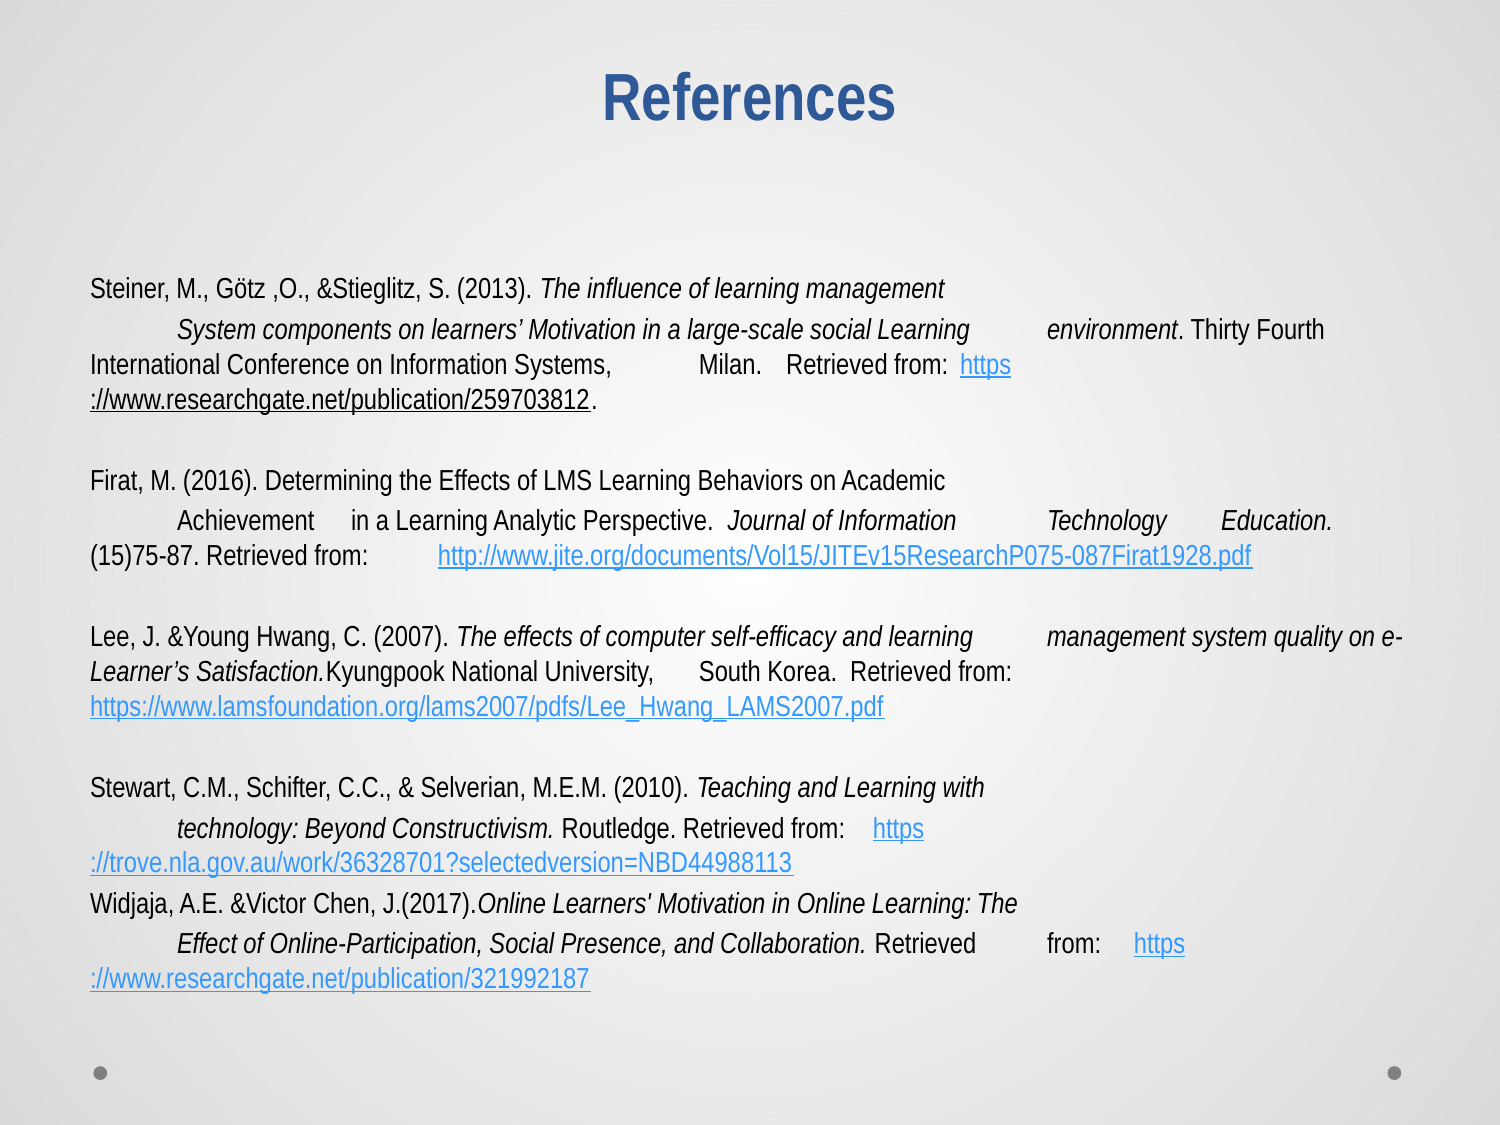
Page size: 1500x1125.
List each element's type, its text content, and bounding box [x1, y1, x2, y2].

title References [75, 50, 1425, 262]
list Steiner, M., Götz ,O., &Stieglitz, S. (2013). The influence of learning management System components on learners’ Motivation in a large-scale social Learning environment. Thirty Fourth International Conference on Information Systems, Milan. Retrieved from: https://www.researchgate.net/publication/259703812. Firat, M. (2016). Determining the Effects of LMS Learning Behaviors on Academic Achievement in a Learning Analytic Perspective. Journal of Information Technology Education. (15)75-87. Retrieved from: http://www.jite.org/documents/Vol15/JITEv15ResearchP075- 087Firat1928.pdf Lee, J. &Young Hwang, C. (2007). The effects of computer self-efficacy and learning management system quality on e-Learner’s Satisfaction.Kyungpook National University, South Korea. Retrieved from: https://www.lamsfoundation.org/lams2007/pdfs/Lee_Hwang_LAMS2007.pdf Stewart, C.M., Schifter, C.C., & Selverian, M.E.M. (2010). Teaching and Learning with technology: Beyond Constructivism. Routledge. Retrieved from: https://trove.nla.gov.au/work/36328701?selectedversion=NBD44988113 Widjaja, A.E. &Victor Chen, J.(2017).Online Learners' Motivation in Online Learning: The Effect of Online-Participation, Social Presence, and Collaboration. Retrieved from: https://www.researchgate.net/publication/321992187 [75, 262, 1425, 1005]
